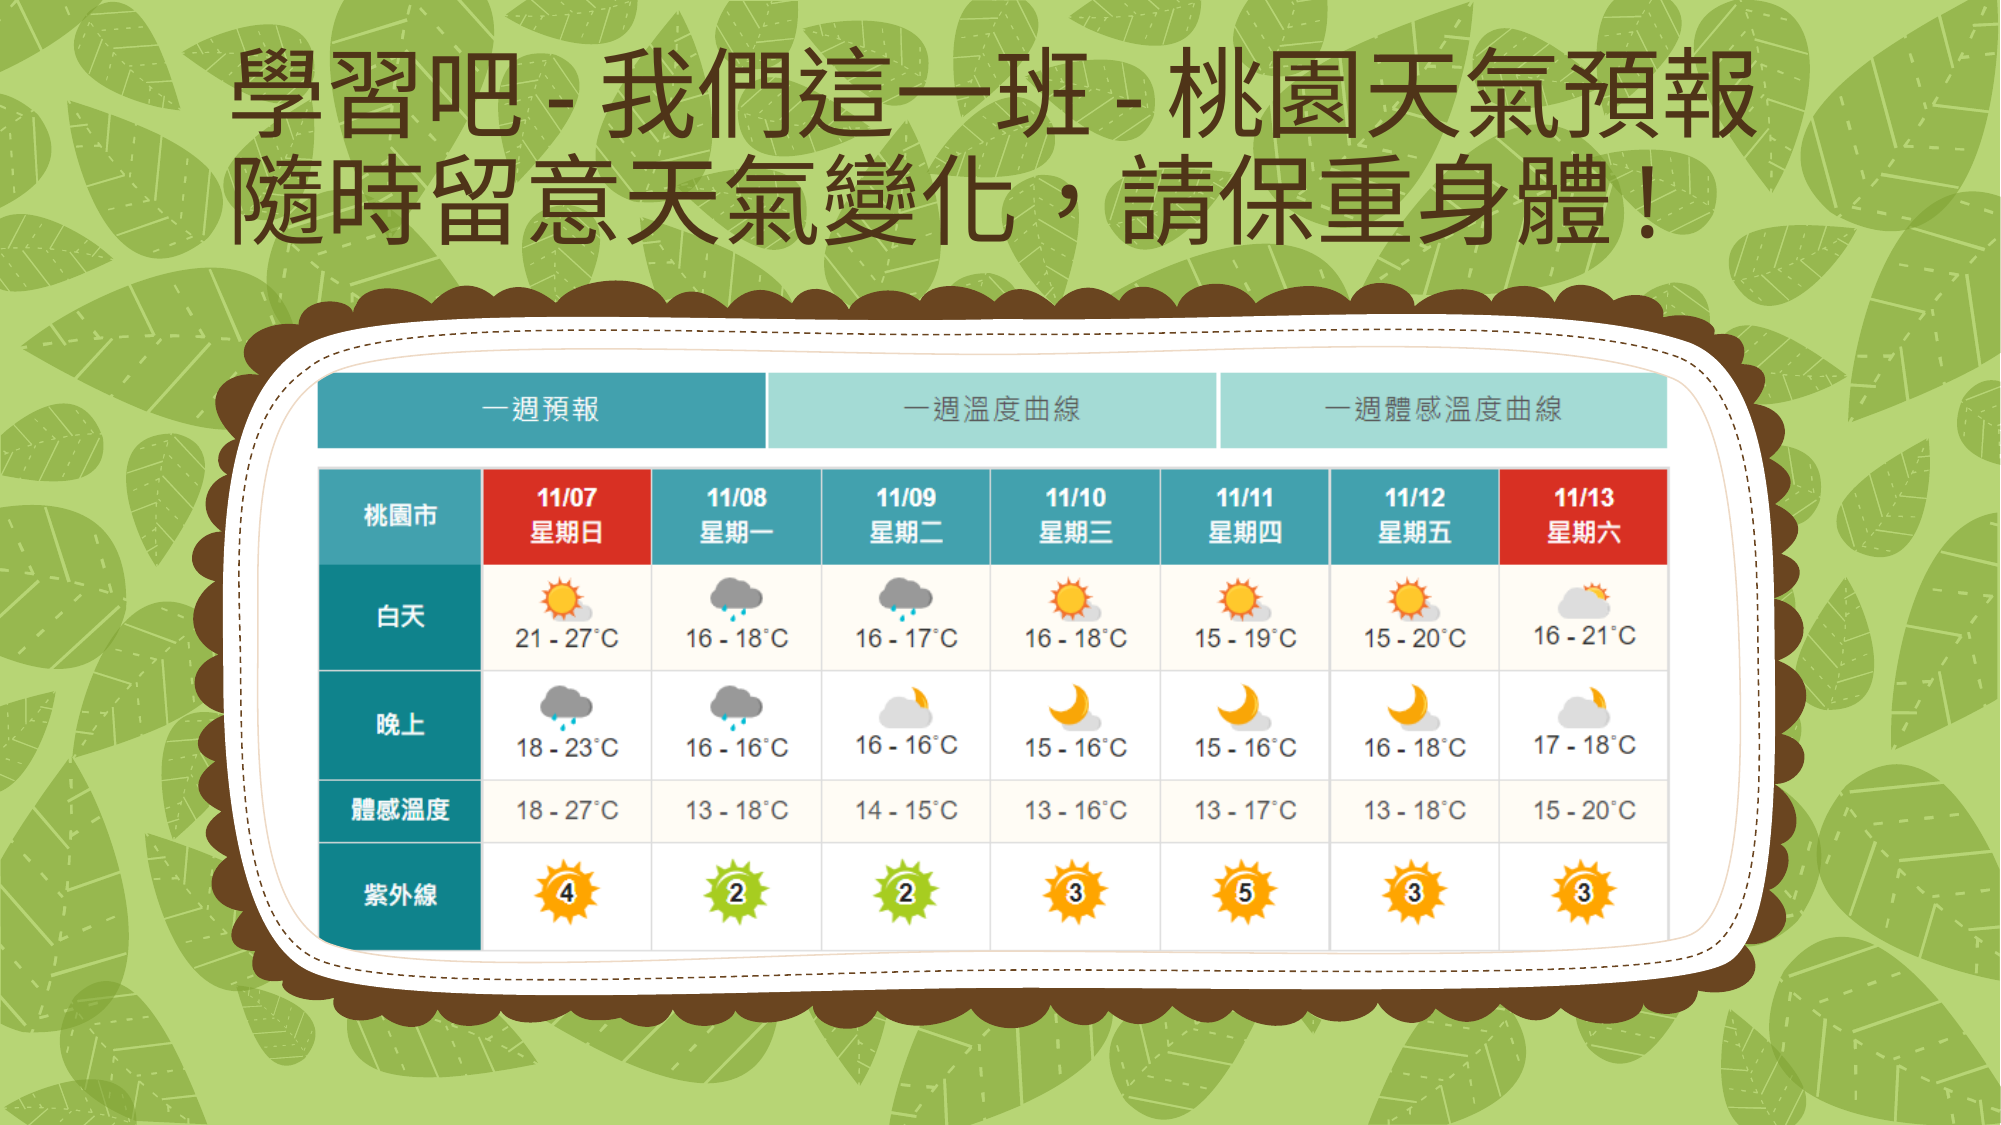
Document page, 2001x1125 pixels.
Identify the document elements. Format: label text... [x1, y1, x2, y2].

picture [257, 346, 1741, 963]
title 學習吧-我們這一班-桃園天氣預報 隨時留意天氣變化，請保重身體! [212, 16, 1788, 267]
